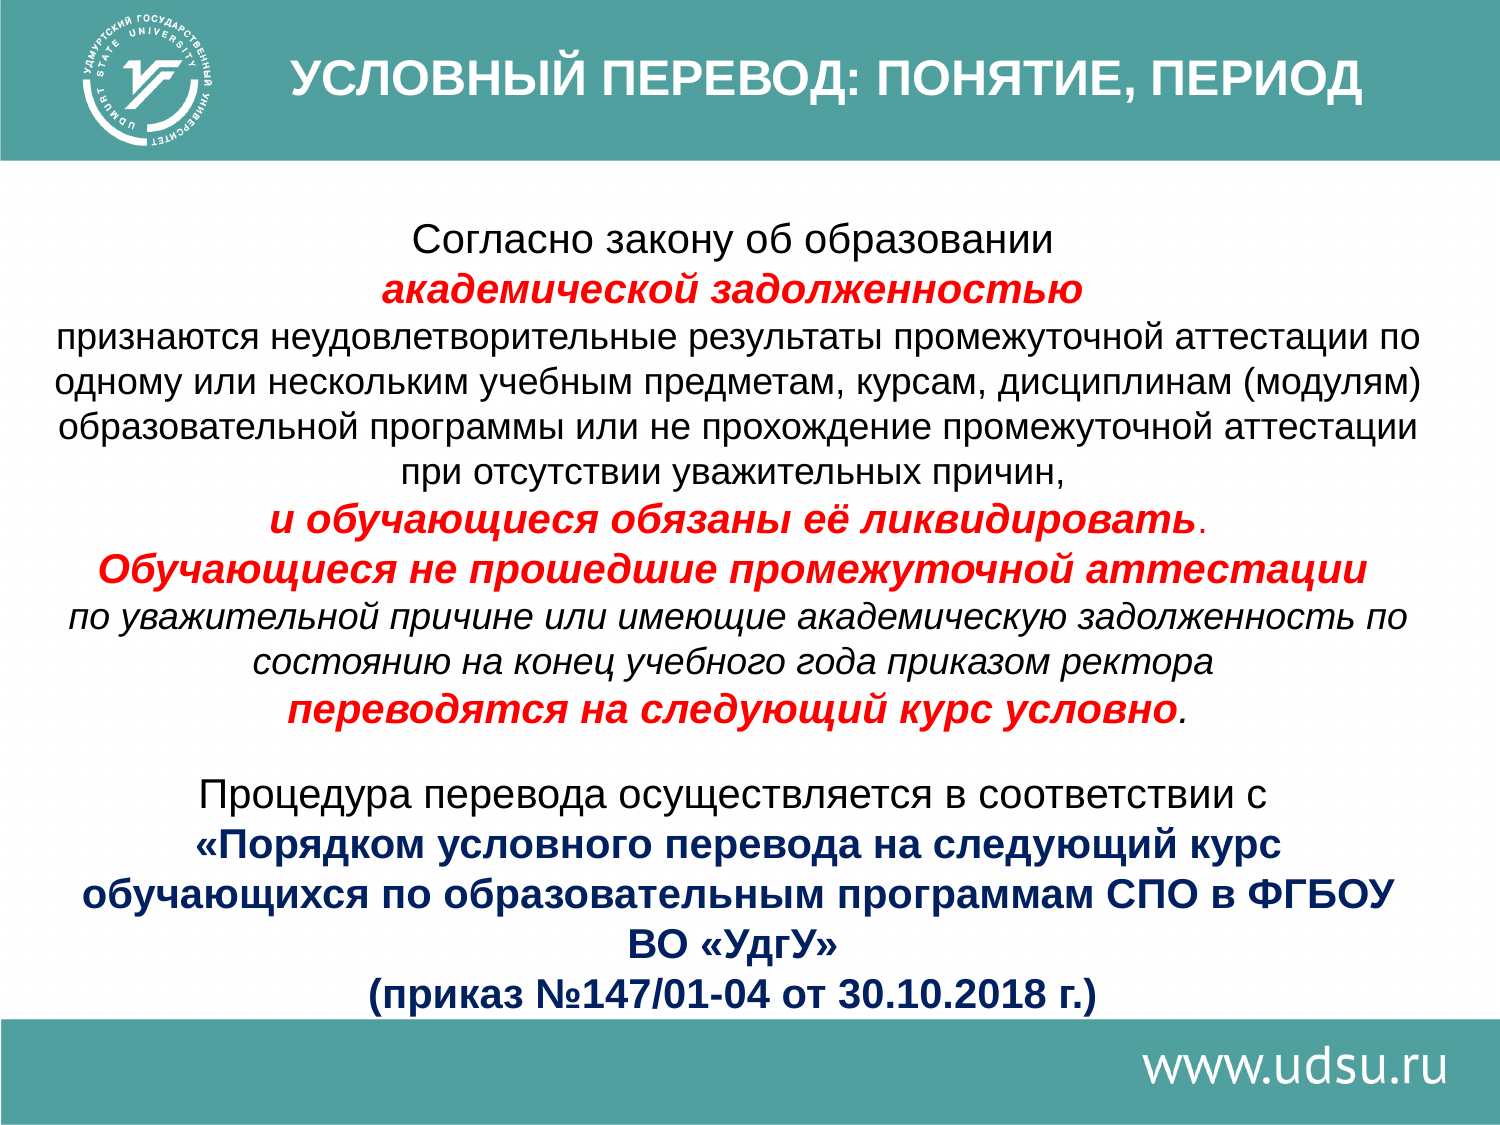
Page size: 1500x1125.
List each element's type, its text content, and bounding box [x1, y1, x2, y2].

list Согласно закону об образовании академической задолженностью признаются неудовлетворительные результаты промежуточной аттестации по одному или нескольким учебным предметам, курсам, дисциплинам (модулям) образовательной программы или не прохождение промежуточной аттестации при отсутствии уважительных причин, и обучающиеся обязаны её ликвидировать. Обучающиеся не прошедшие промежуточной аттестации по уважительной причине или имеющие академическую задолженность по состоянию на конец учебного года приказом ректора переводятся на следующий курс условно. Процедура перевода осуществляется в соответствии с «Порядком условного перевода на следующий курс обучающихся по образовательным программам СПО в ФГБОУ ВО «УдгУ» (приказ №147/01-04 от 30.10.2018 г.) [53, 208, 1425, 1059]
picture [0, 0, 1500, 1125]
title УСЛОВНЫЙ ПЕРЕВОД: ПОНЯТИЕ, ПЕРИОД [230, 19, 1425, 138]
